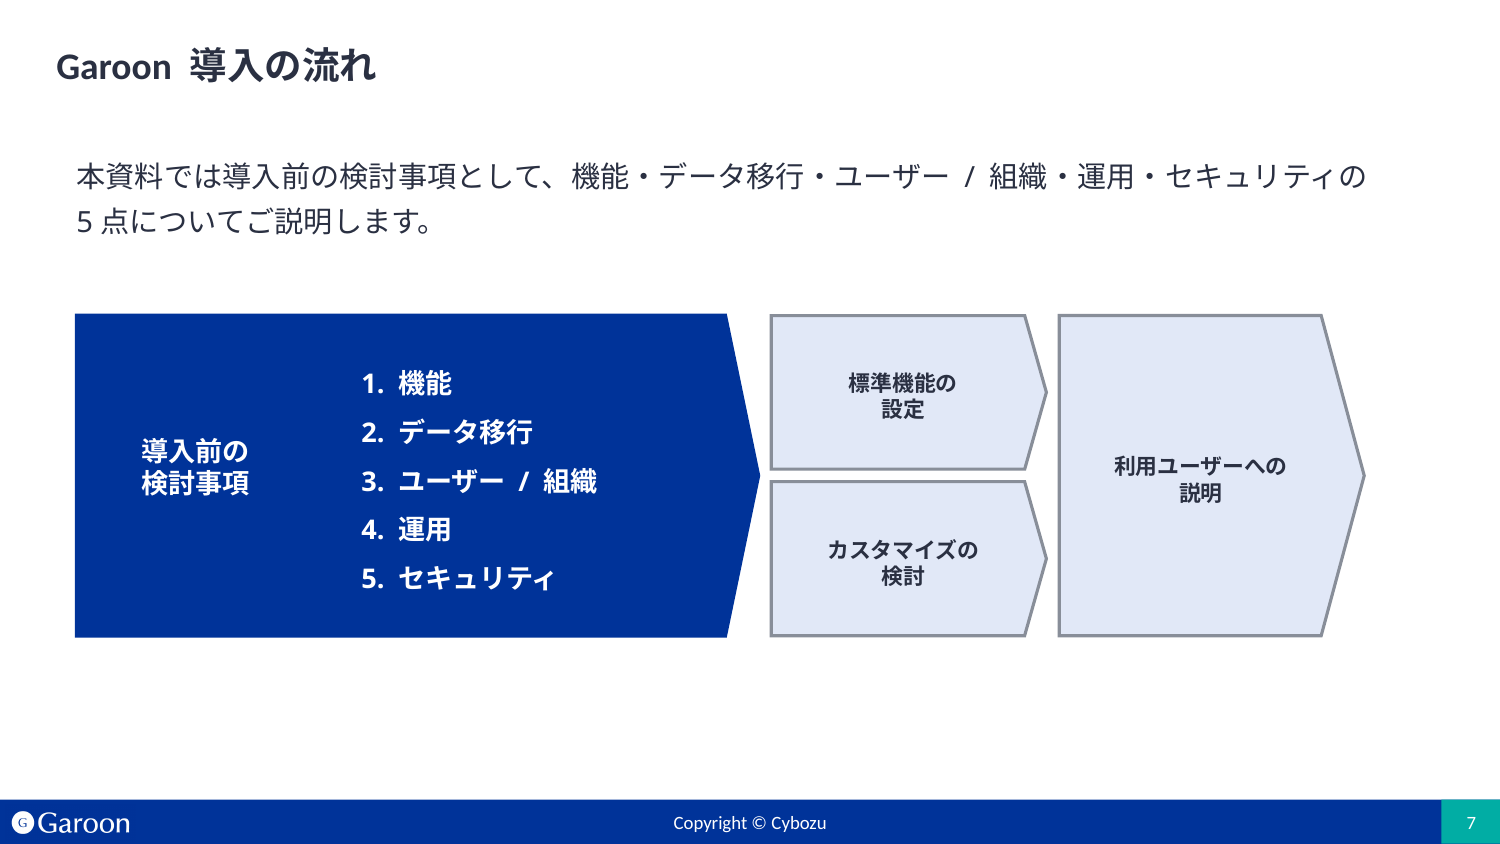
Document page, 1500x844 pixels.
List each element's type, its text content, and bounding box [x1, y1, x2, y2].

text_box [76, 315, 1365, 636]
title Garoon 導入の流れ [41, 32, 1392, 104]
list 本資料では導入前の検討事項として、機能・データ移行・ユーザー / 組織・運用・セキュリティの 5点についてご説明します。 [61, 140, 1412, 750]
picture [5, 804, 136, 841]
